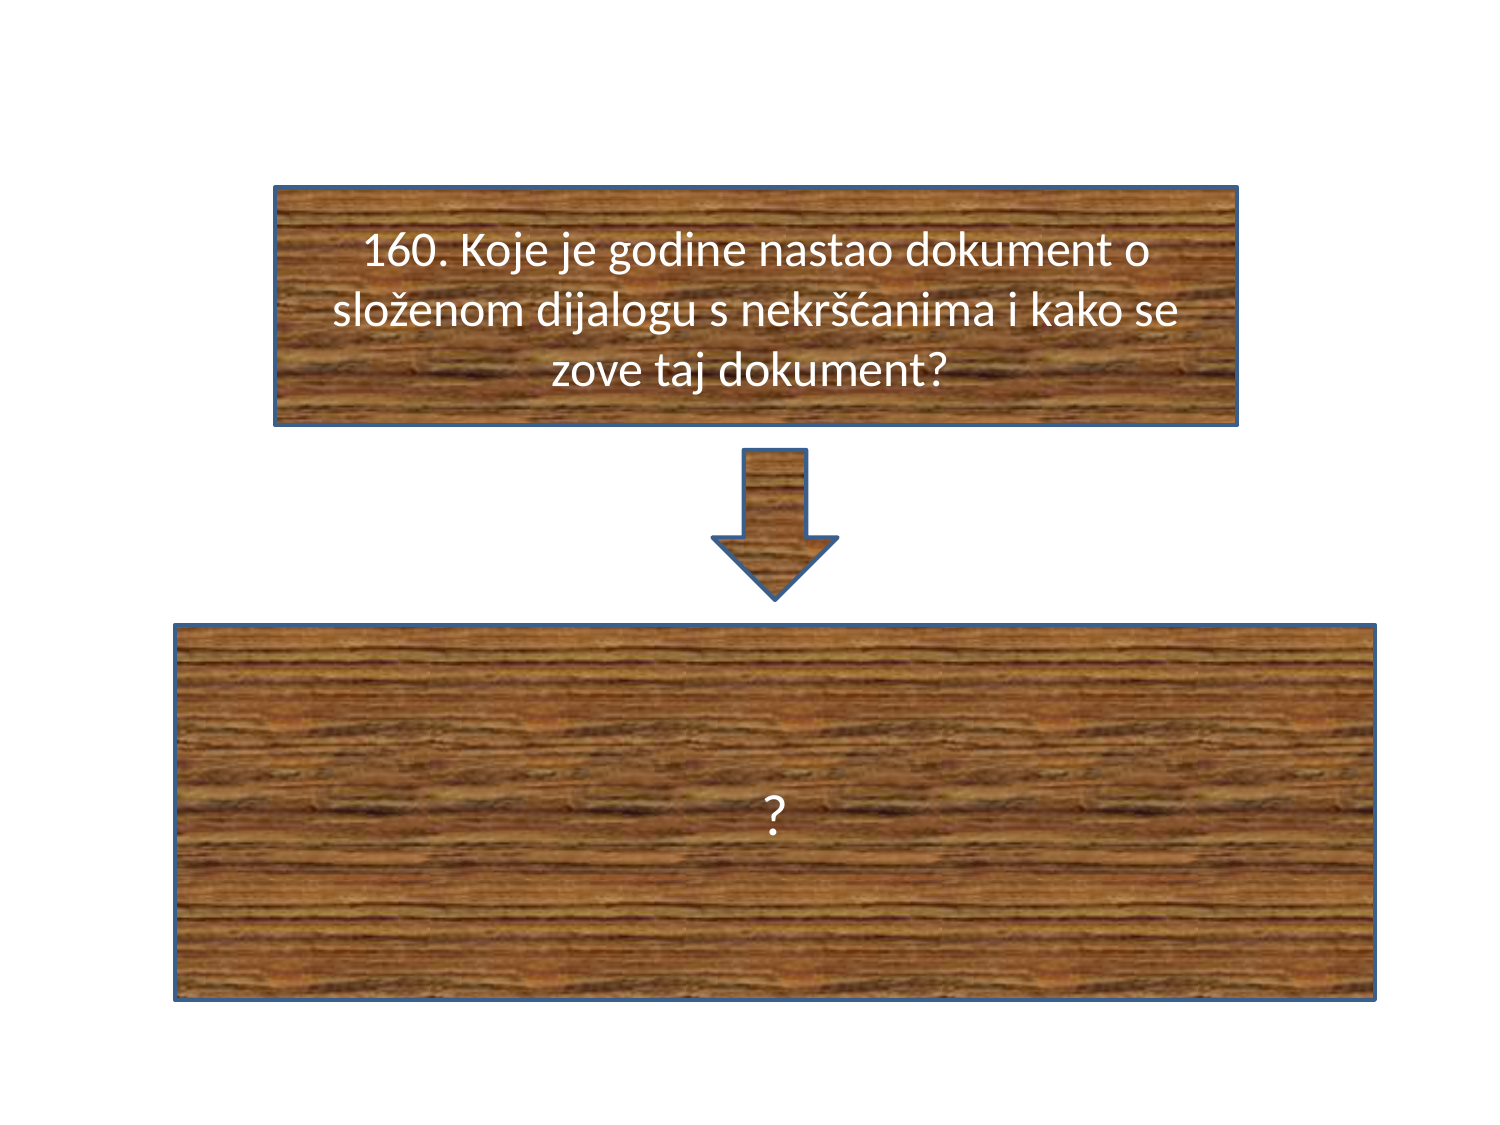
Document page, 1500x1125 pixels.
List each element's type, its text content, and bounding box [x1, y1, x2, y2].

text_box ? [173, 623, 1377, 1002]
text_box 160. Koje je godine nastao dokument o složenom dijalogu s nekršćanima i kako se zove taj dokument? [273, 185, 1239, 427]
text_box [710, 447, 840, 603]
